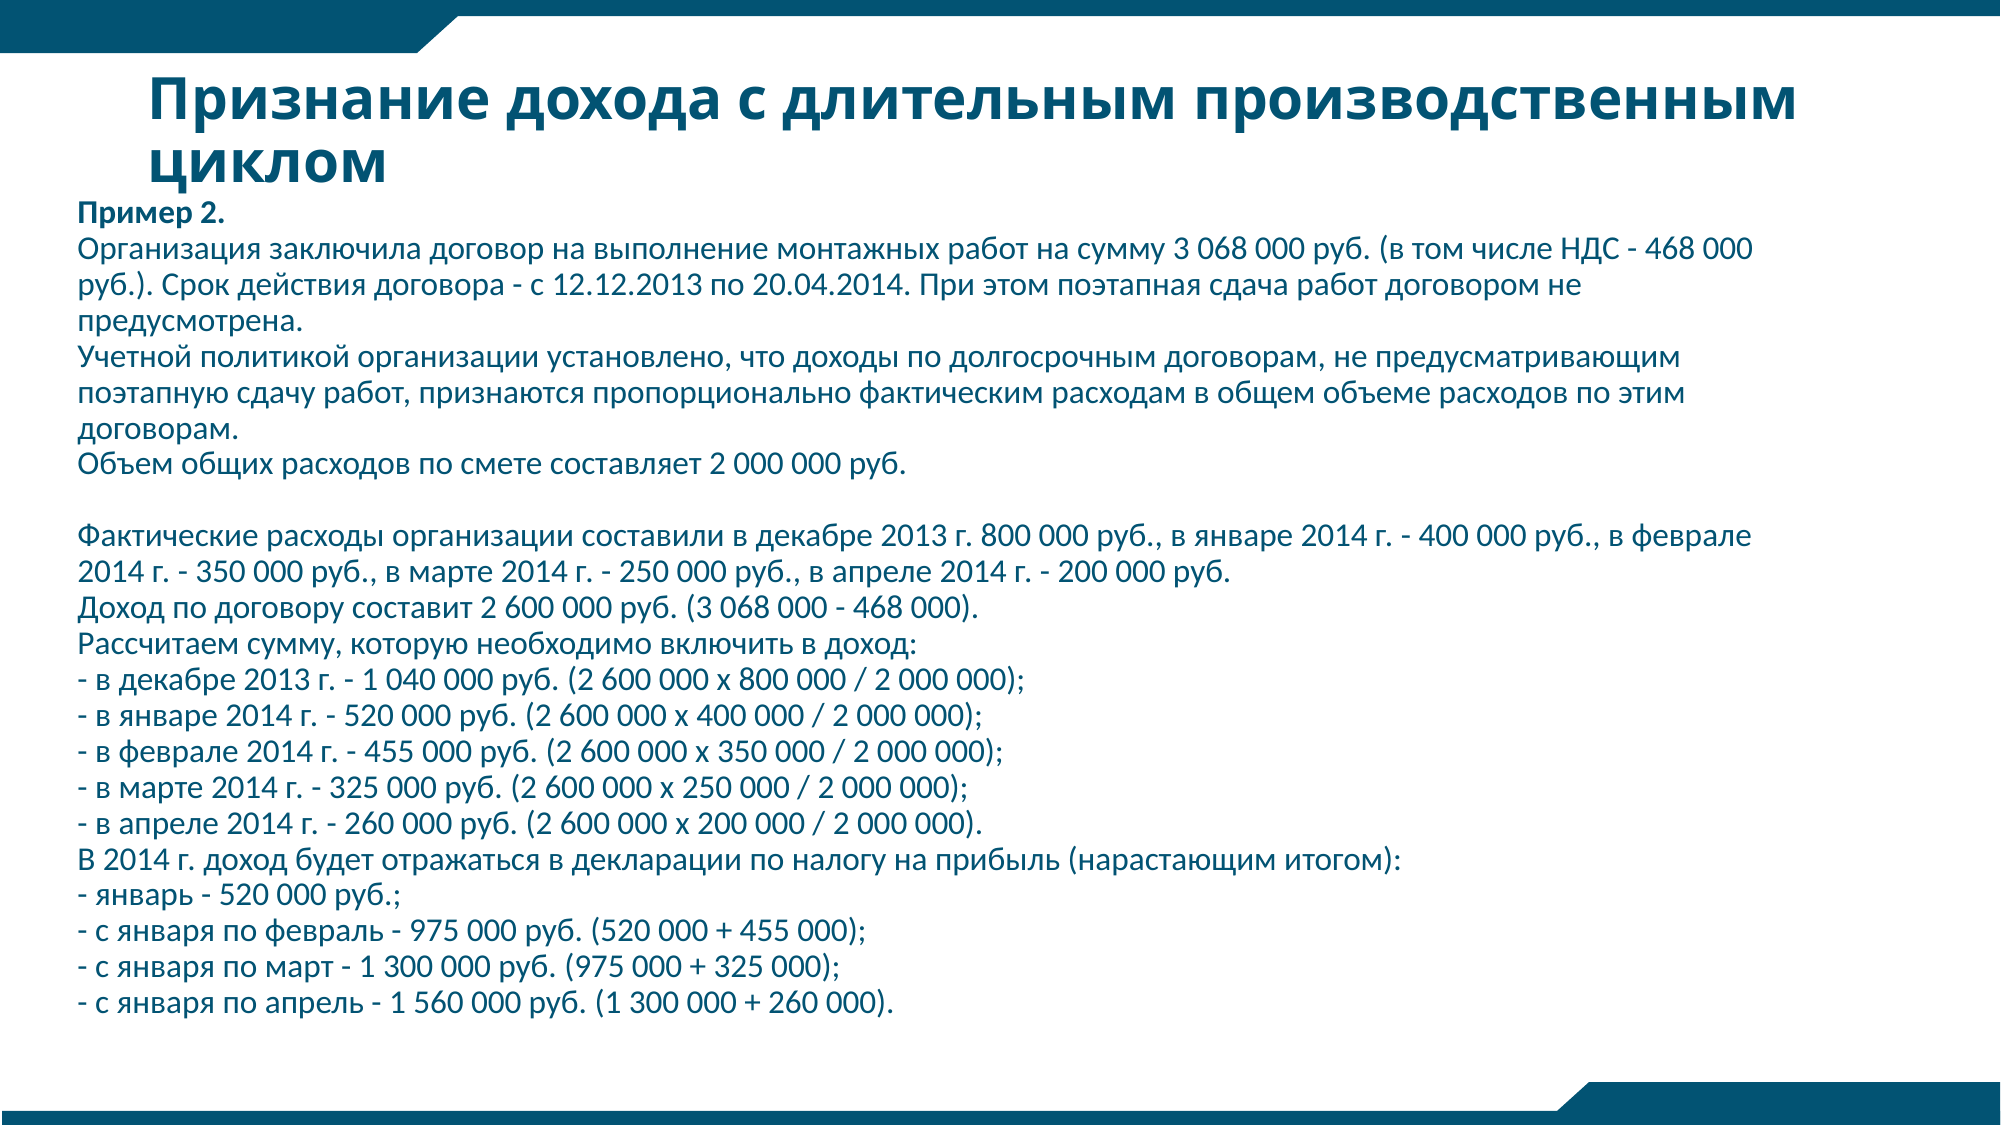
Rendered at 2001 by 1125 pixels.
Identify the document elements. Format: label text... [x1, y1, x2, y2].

list Пример 2. Организация заключила договор на выполнение монтажных работ на сумму 3 068 000 руб. (в том числе НДС - 468 000 руб.). Срок действия договора - с 12.12.2013 по 20.04.2014. При этом поэтапная сдача работ договором не предусмотрена. Учетной политикой организации установлено, что доходы по долгосрочным договорам, не предусматривающим поэтапную сдачу работ, признаются пропорционально фактическим расходам в общем объеме расходов по этим договорам. Объем общих расходов по смете составляет 2 000 000 руб. Фактические расходы организации составили в декабре 2013 г. 800 000 руб., в январе 2014 г. - 400 000 руб., в феврале 2014 г. - 350 000 руб., в марте 2014 г. - 250 000 руб., в апреле 2014 г. - 200 000 руб. Доход по договору составит 2 600 000 руб. (3 068 000 - 468 000). Рассчитаем сумму, которую необходимо включить в доход: - в декабре 2013 г. - 1 040 000 руб. (2 600 000 x 800 000 / 2 000 000); - в январе 2014 г. - 520 000 руб. (2 600 000 x 400 000 / 2 000 000); - в феврале 2014 г. - 455 000 руб. (2 600 000 x 350 000 / 2 000 000); - в марте 2014 г. - 325 000 руб. (2 600 000 x 250 000 / 2 000 000); - в апреле 2014 г. - 260 000 руб. (2 600 000 x 200 000 / 2 000 000). В 2014 г. доход будет отражаться в декларации по налогу на прибыль (нарастающим итогом): - январь - 520 000 руб.; - с января по февраль - 975 000 руб. (520 000 + 455 000); - с января по март - 1 300 000 руб. (975 000 + 325 000); - с января по апрель - 1 560 000 руб. (1 300 000 + 260 000). [62, 187, 1811, 1125]
title Признание дохода с длительным производственным циклом [132, 23, 1858, 241]
